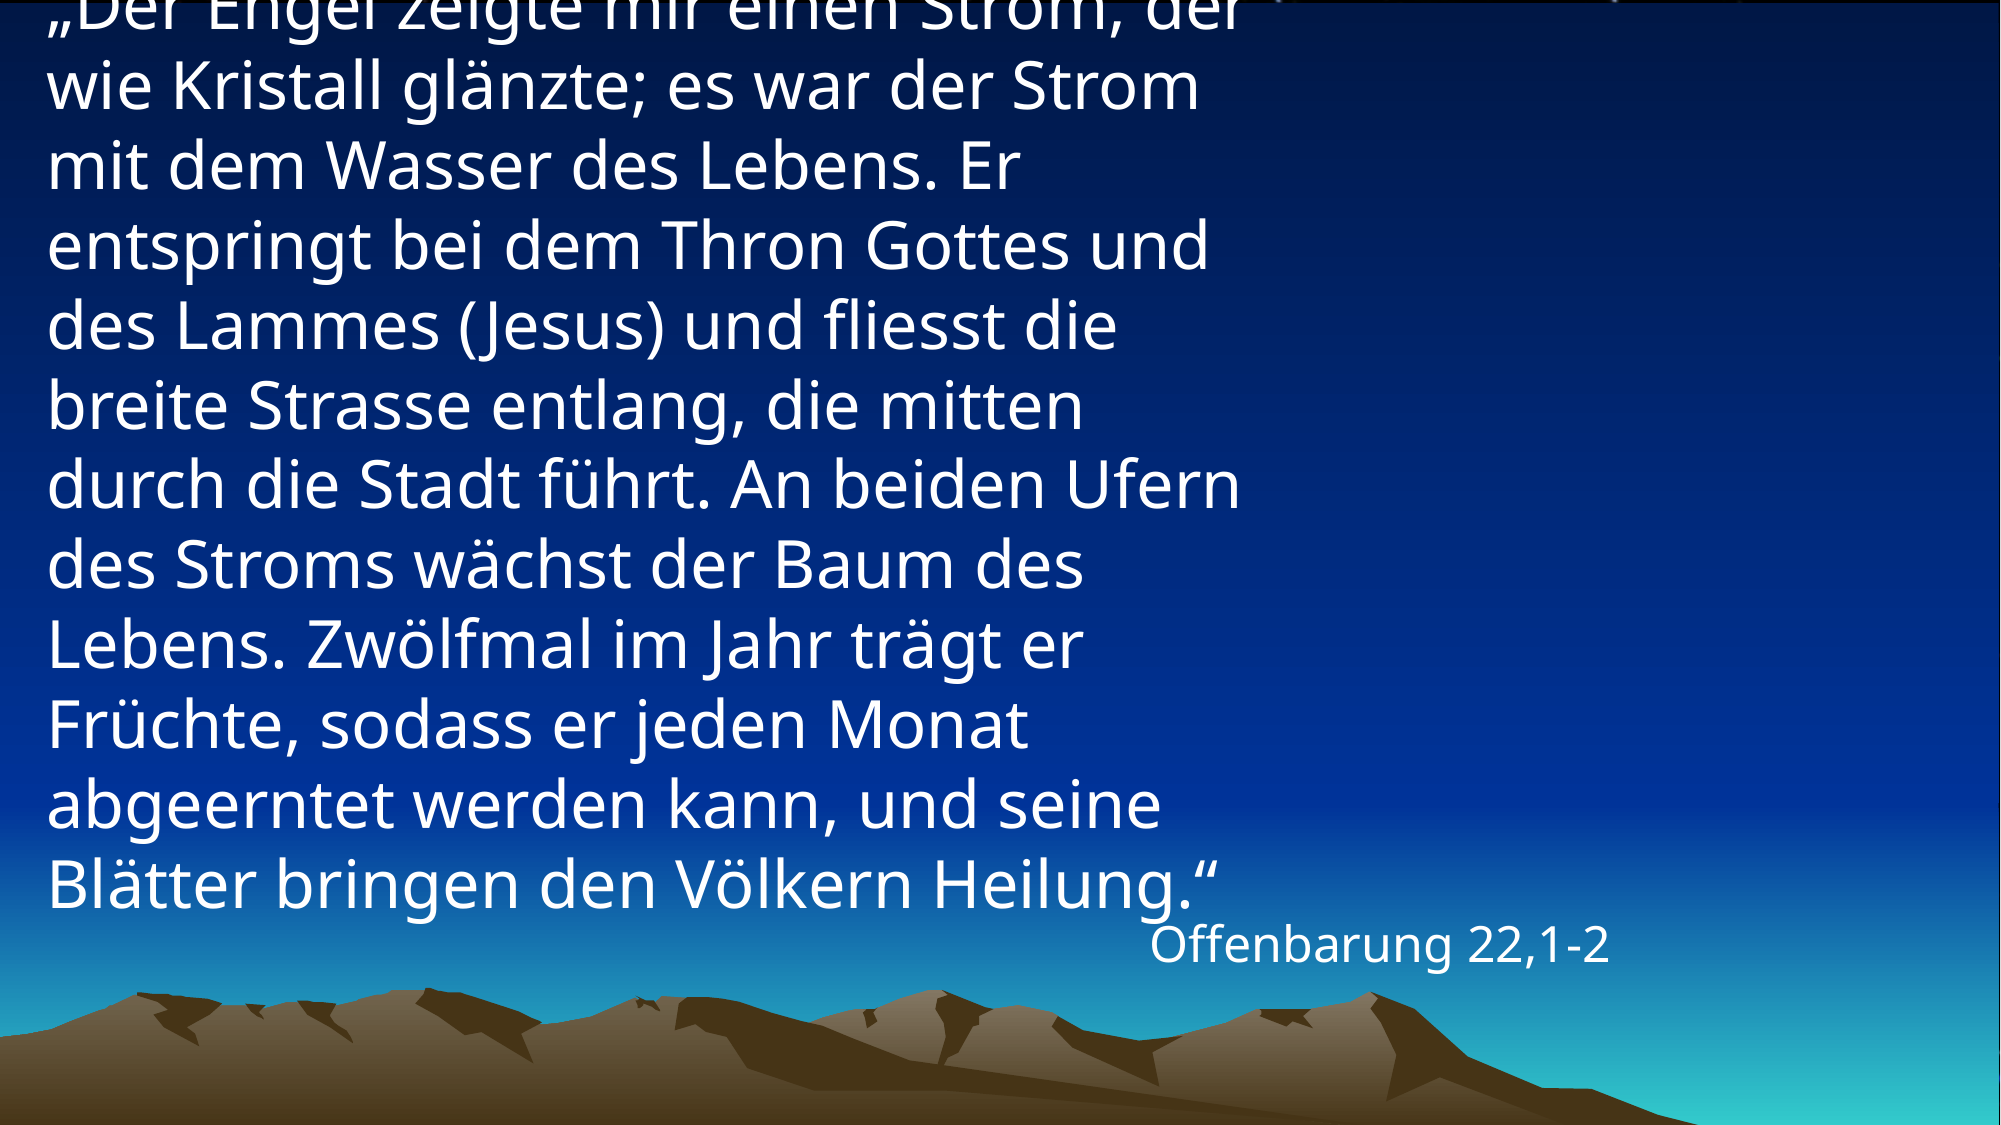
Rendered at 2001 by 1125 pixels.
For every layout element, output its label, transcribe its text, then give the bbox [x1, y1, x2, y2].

picture [1284, 0, 2001, 1125]
text_box Offenbarung 22,1-2 [988, 905, 1626, 980]
title „Der Engel zeigte mir einen Strom, der wie Kristall glänzte; es war der Strom mit dem Wasser des Lebens. Er entspringt bei dem Thron Gottes und des Lammes (Jesus) und fliesst die breite Strasse entlang, die mitten durch die Stadt führt. An beiden Ufern des Stroms wächst der Baum des Lebens. Zwölfmal im Jahr trägt er Früchte, sodass er jeden Monat abgeerntet werden kann, und seine Blätter bringen den Völkern Heilung.“ [31, 0, 1284, 930]
